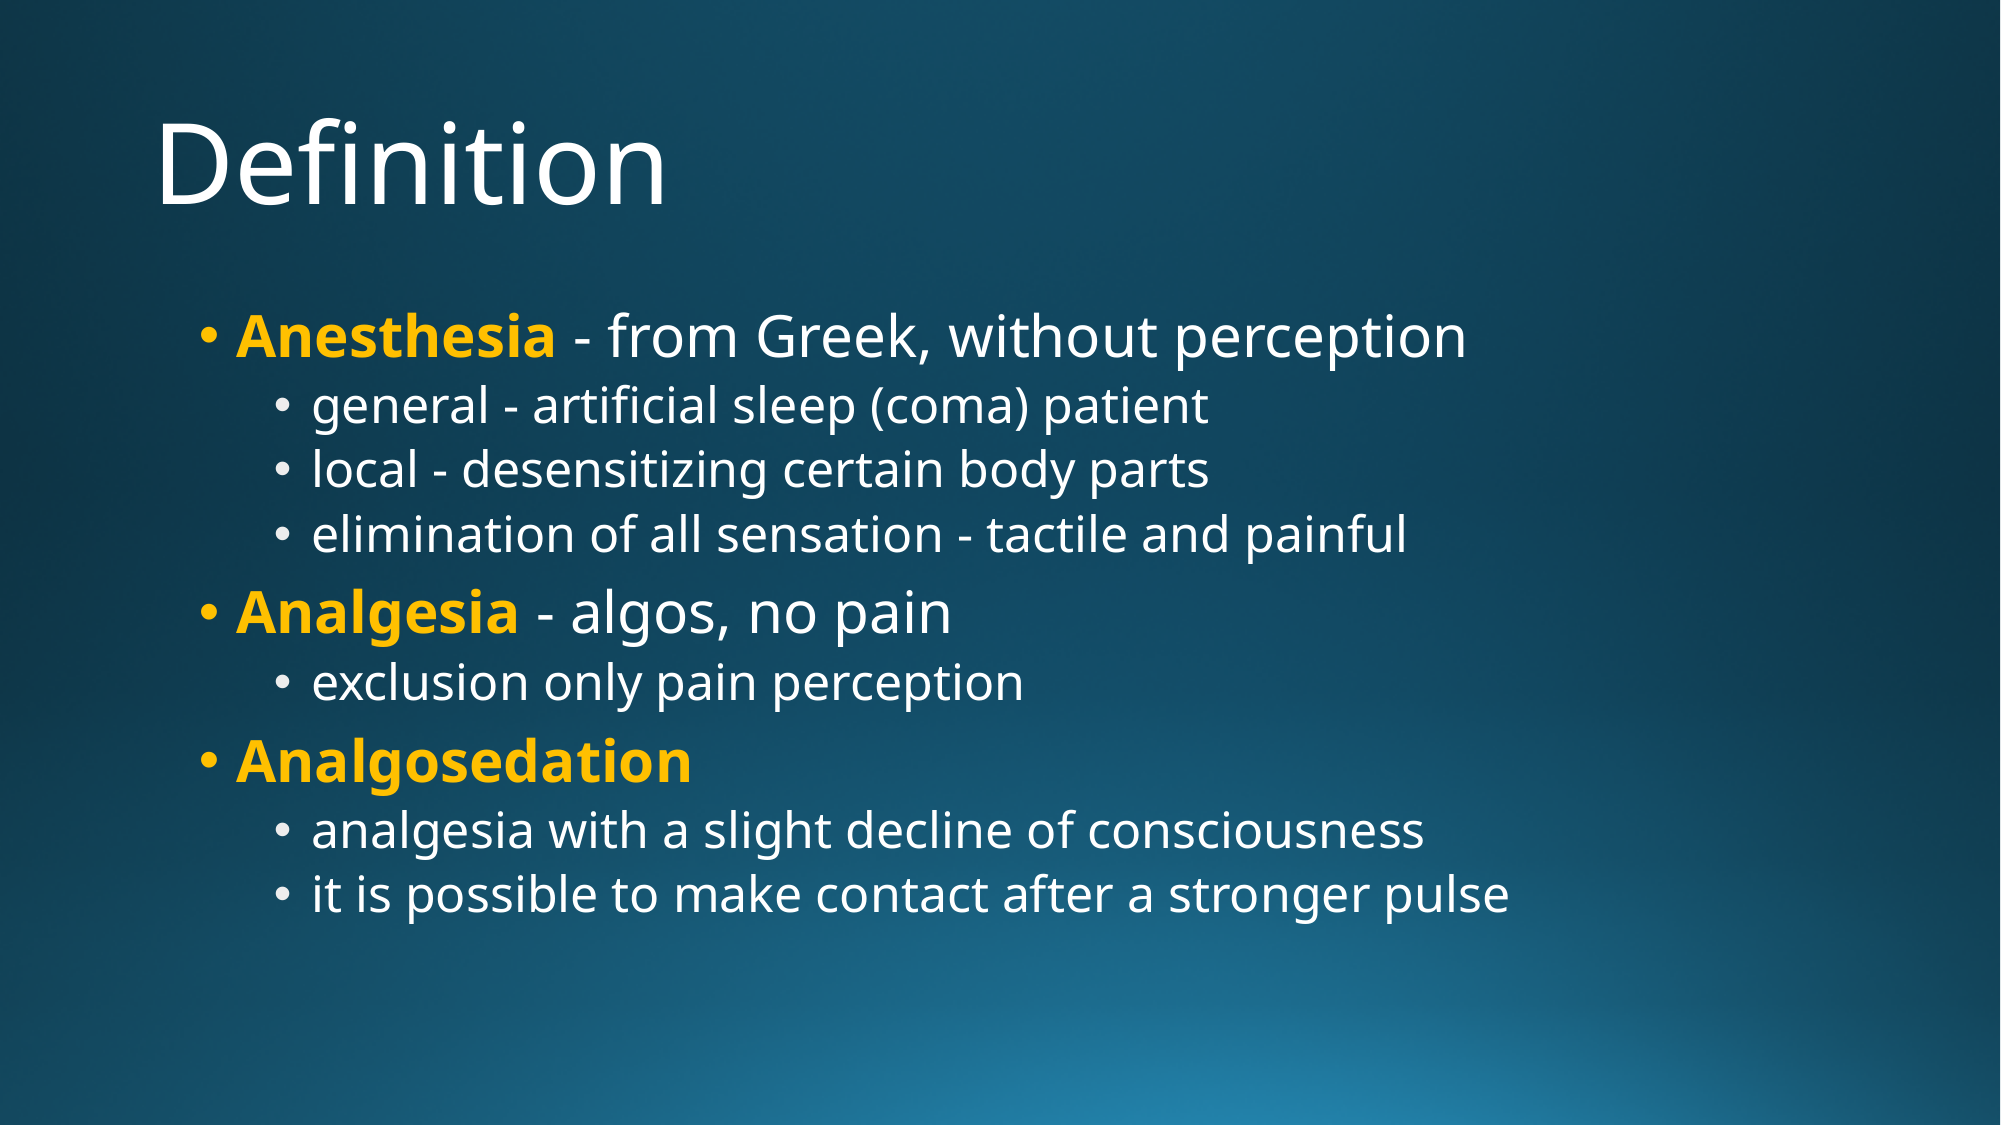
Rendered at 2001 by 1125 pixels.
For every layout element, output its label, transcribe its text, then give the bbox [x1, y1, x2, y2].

title Definition [137, 59, 1863, 278]
list Anesthesia - from Greek, without perception general - artificial sleep (coma) patient local - desensitizing certain body parts elimination of all sensation - tactile and painful Analgesia - algos, no pain exclusion only pain perception Analgosedation analgesia with a slight decline of consciousness it is possible to make contact after a stronger pulse [183, 299, 1863, 1014]
picture [0, 0, 2001, 1125]
